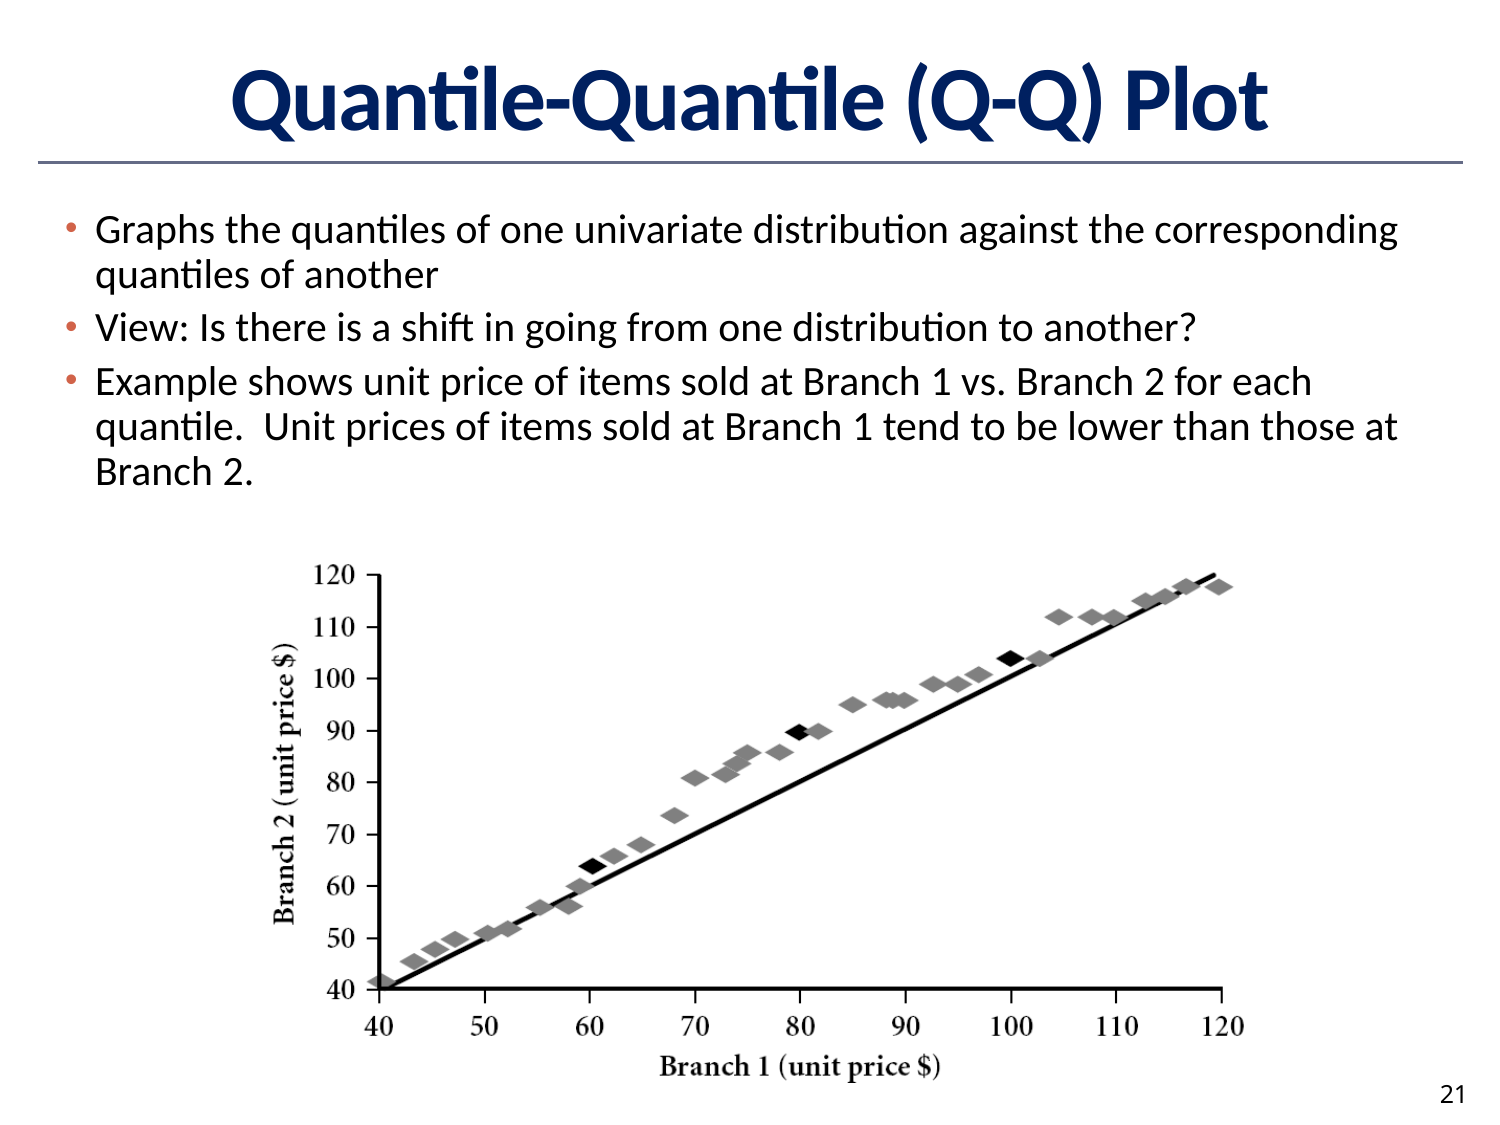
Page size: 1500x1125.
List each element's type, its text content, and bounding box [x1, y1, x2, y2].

slide_number 21 [1425, 1071, 1500, 1125]
title Quantile-Quantile (Q-Q) Plot [75, 24, 1425, 163]
list Graphs the quantiles of one univariate distribution against the corresponding quantiles of another View: Is there is a shift in going from one distribution to another? Example shows unit price of items sold at Branch 1 vs. Branch 2 for each quantile. Unit prices of items sold at Branch 1 tend to be lower than those at Branch 2. [50, 200, 1425, 513]
picture [260, 514, 1251, 1083]
